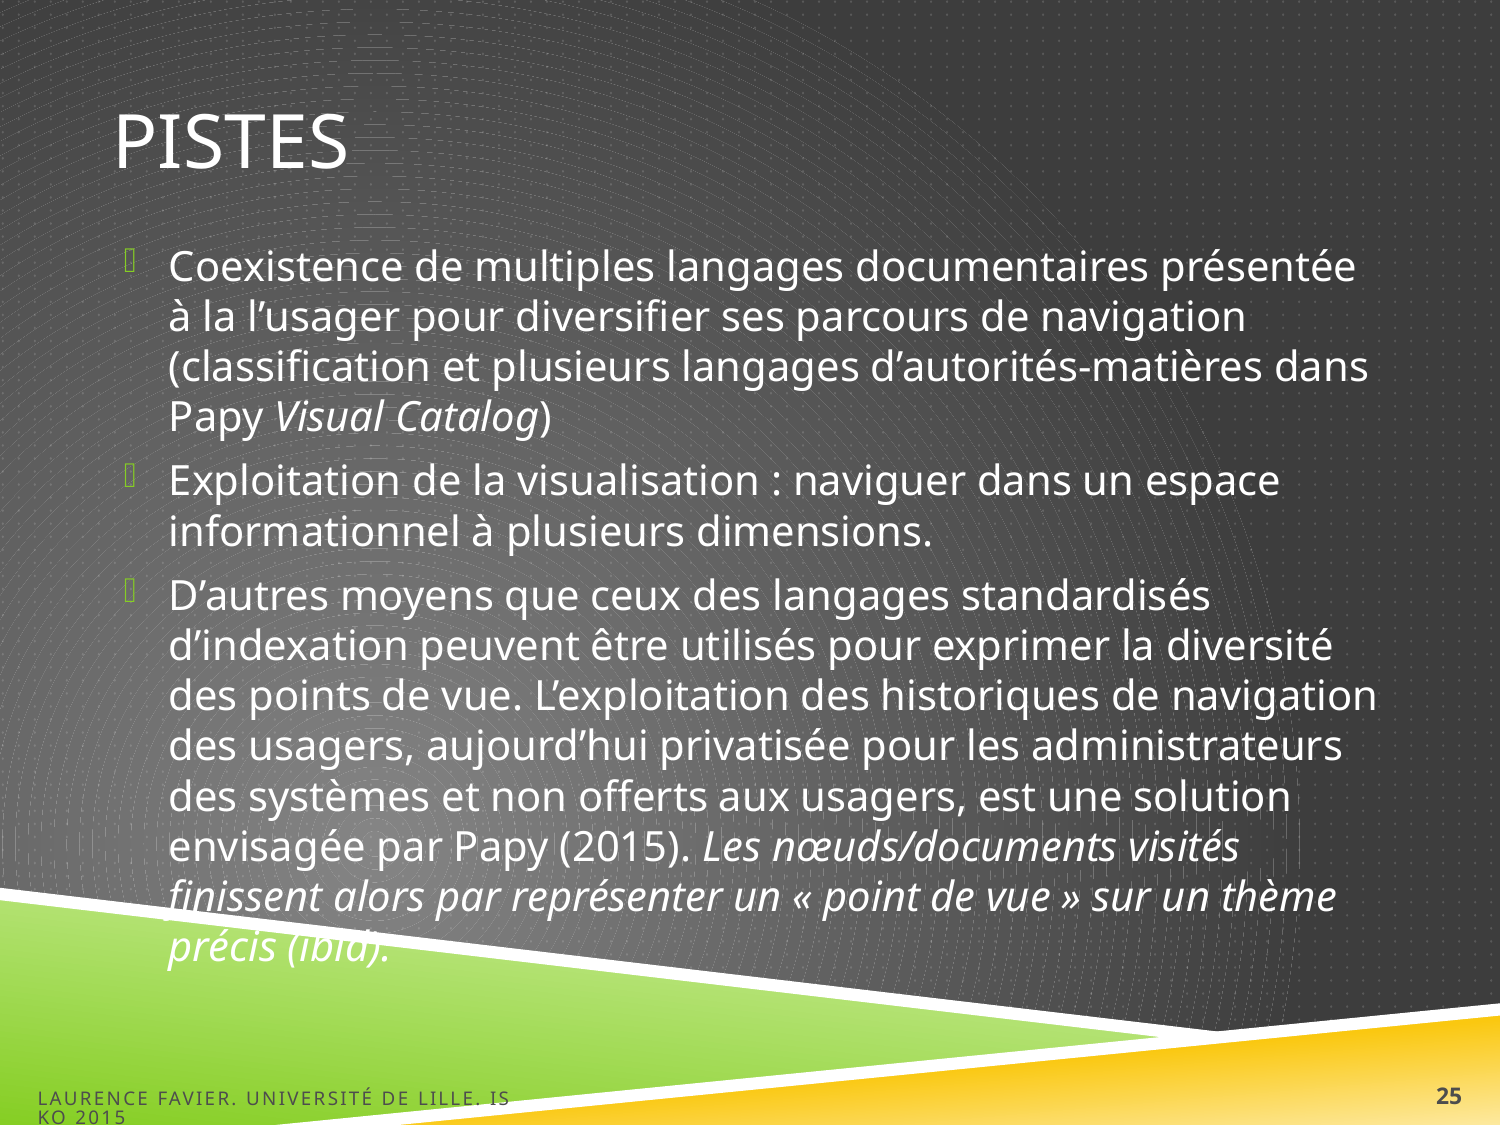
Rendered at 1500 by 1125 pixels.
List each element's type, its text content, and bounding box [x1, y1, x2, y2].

title Pistes [112, 45, 1388, 231]
footer Laurence FAVIER. Université de Lille. ISKO 2015 [37, 1052, 513, 1113]
slide_number 25 [1387, 1052, 1463, 1113]
list Coexistence de multiples langages documentaires présentée à la l’usager pour diversifier ses parcours de navigation (classification et plusieurs langages d’autorités-matières dans Papy Visual Catalog) Exploitation de la visualisation : naviguer dans un espace informationnel à plusieurs dimensions. D’autres moyens que ceux des langages standardisés d’indexation peuvent être utilisés pour exprimer la diversité des points de vue. L’exploitation des historiques de navigation des usagers, aujourd’hui privatisée pour les administrateurs des systèmes et non offerts aux usagers, est une solution envisagée par Papy (2015). Les nœuds/documents visités finissent alors par représenter un « point de vue » sur un thème précis (ibid). [112, 231, 1388, 1024]
